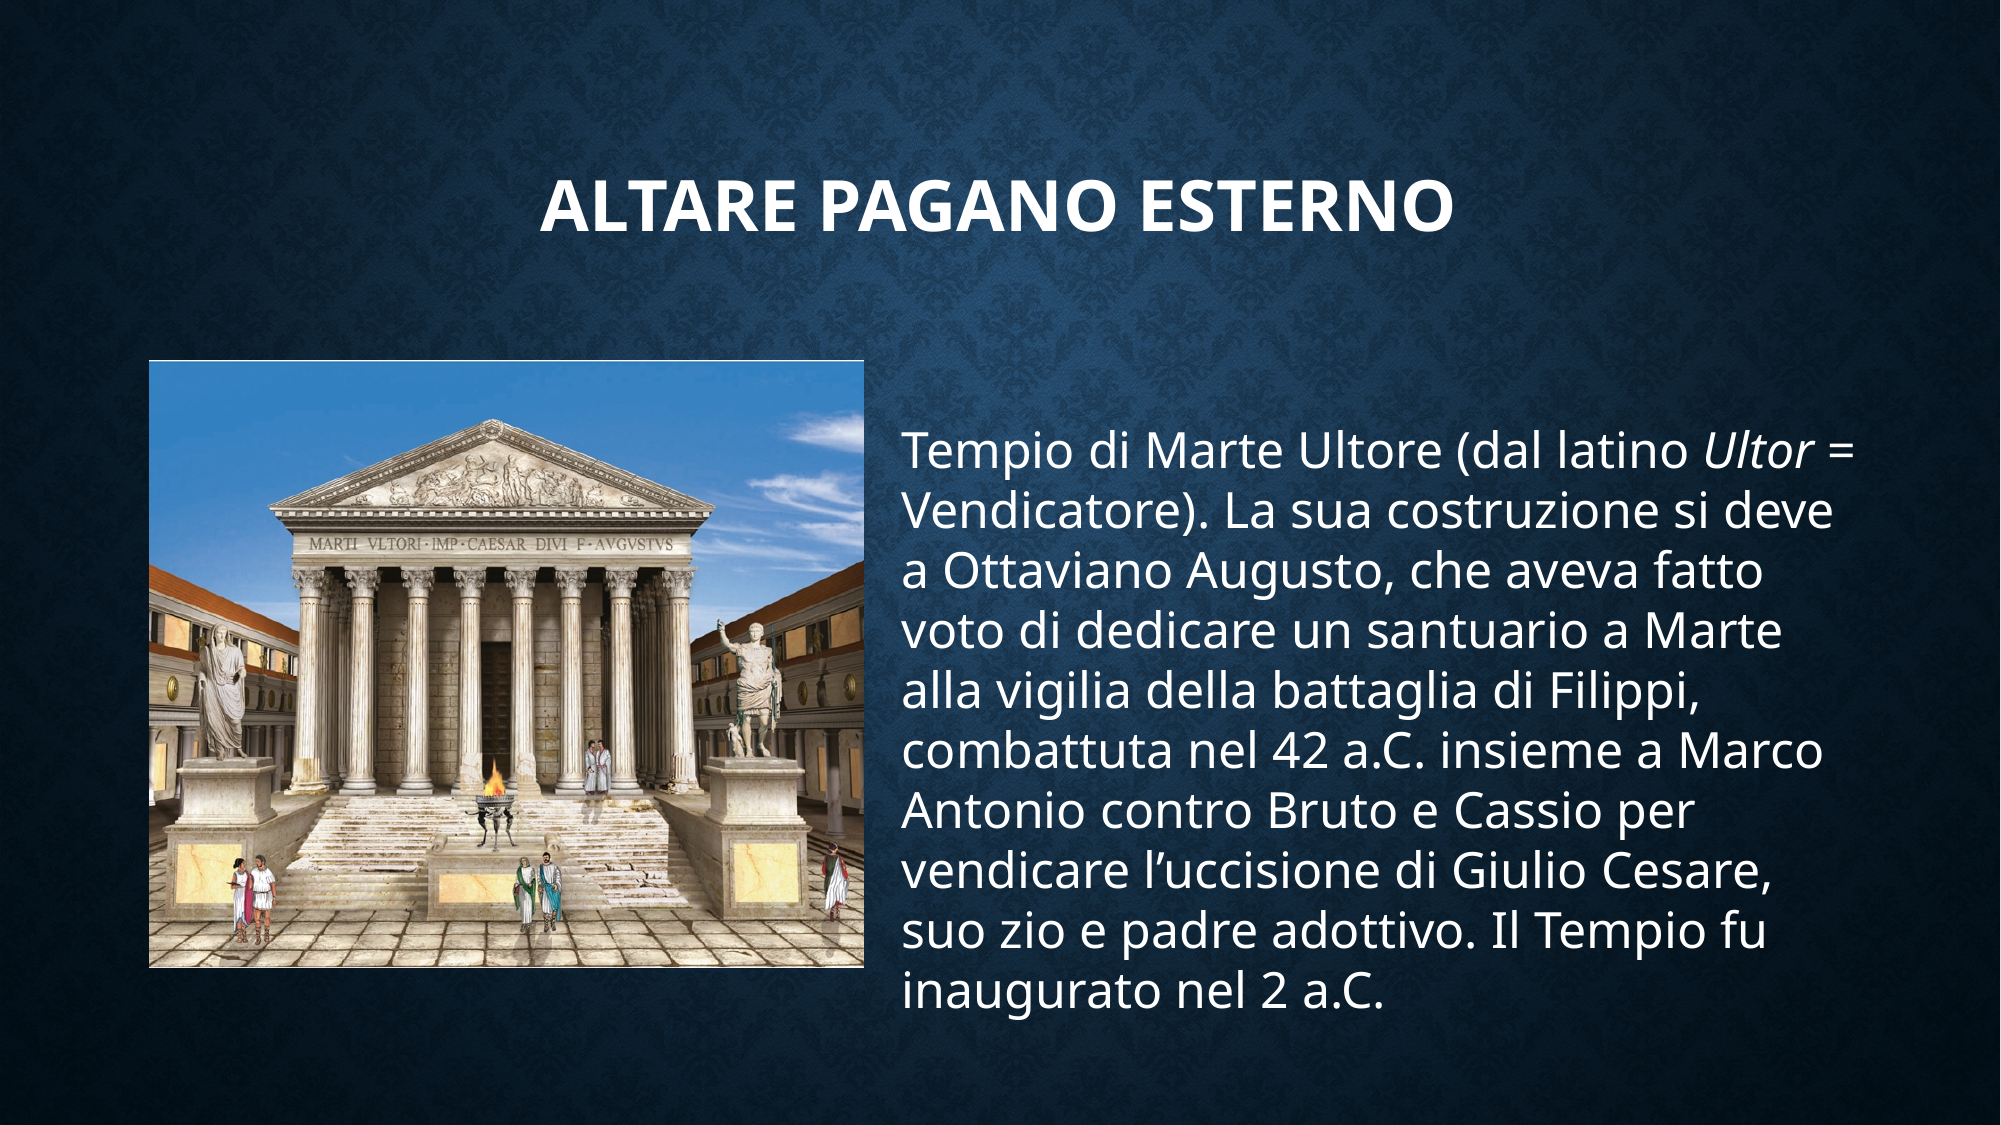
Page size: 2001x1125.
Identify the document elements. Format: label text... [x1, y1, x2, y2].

title Altare pagano esterno [149, 99, 1849, 318]
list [149, 360, 864, 968]
text_box Tempio di Marte Ultore (dal latino Ultor = Vendicatore). La sua costruzione si deve a Ottaviano Augusto, che aveva fatto voto di dedicare un santuario a Marte alla vigilia della battaglia di Filippi, combattuta nel 42 a.C. insieme a Marco Antonio contro Bruto e Cassio per vendicare l’uccisione di Giulio Cesare, suo zio e padre adottivo. Il Tempio fu inaugurato nel 2 a.C. [887, 351, 1878, 1027]
